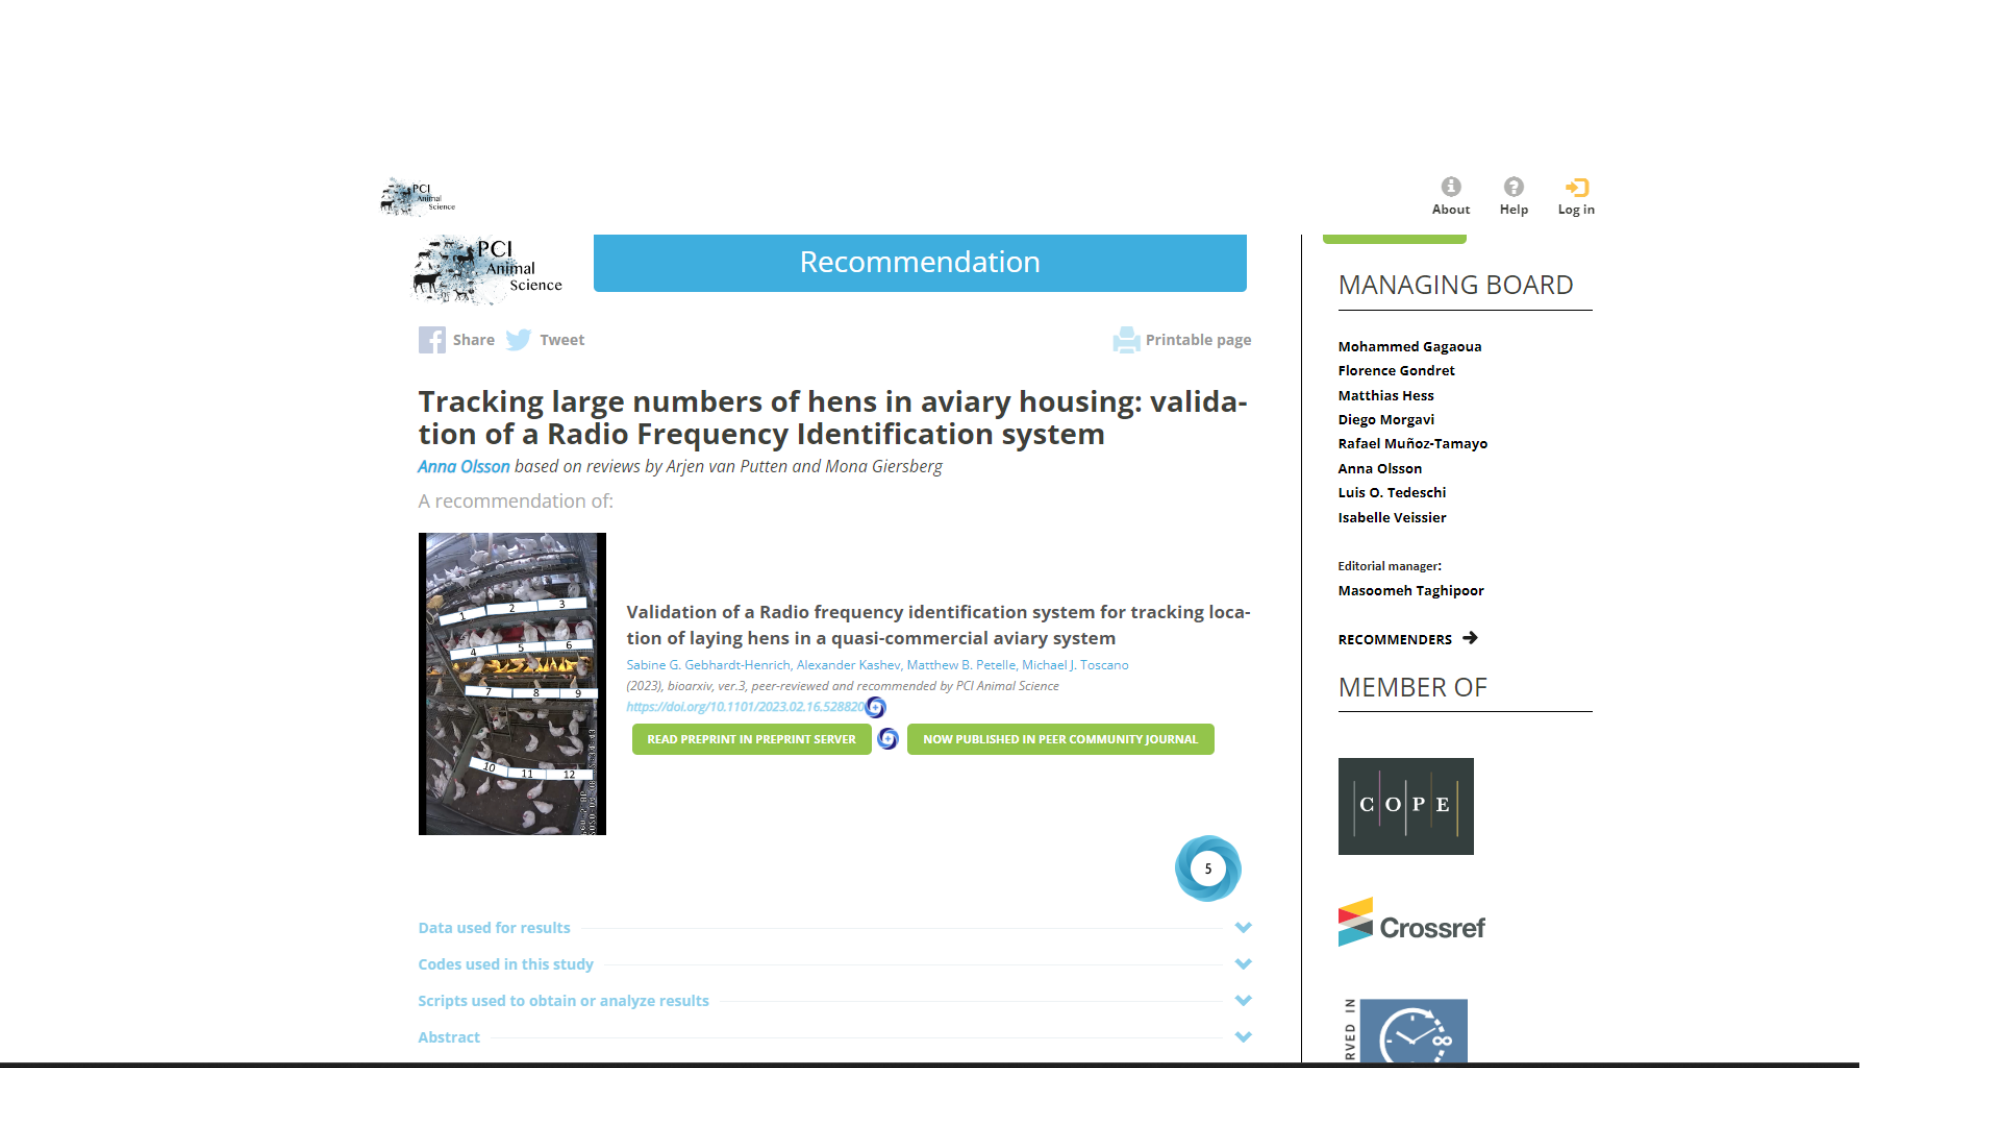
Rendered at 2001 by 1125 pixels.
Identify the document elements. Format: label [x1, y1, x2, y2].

picture [0, 153, 1860, 1068]
